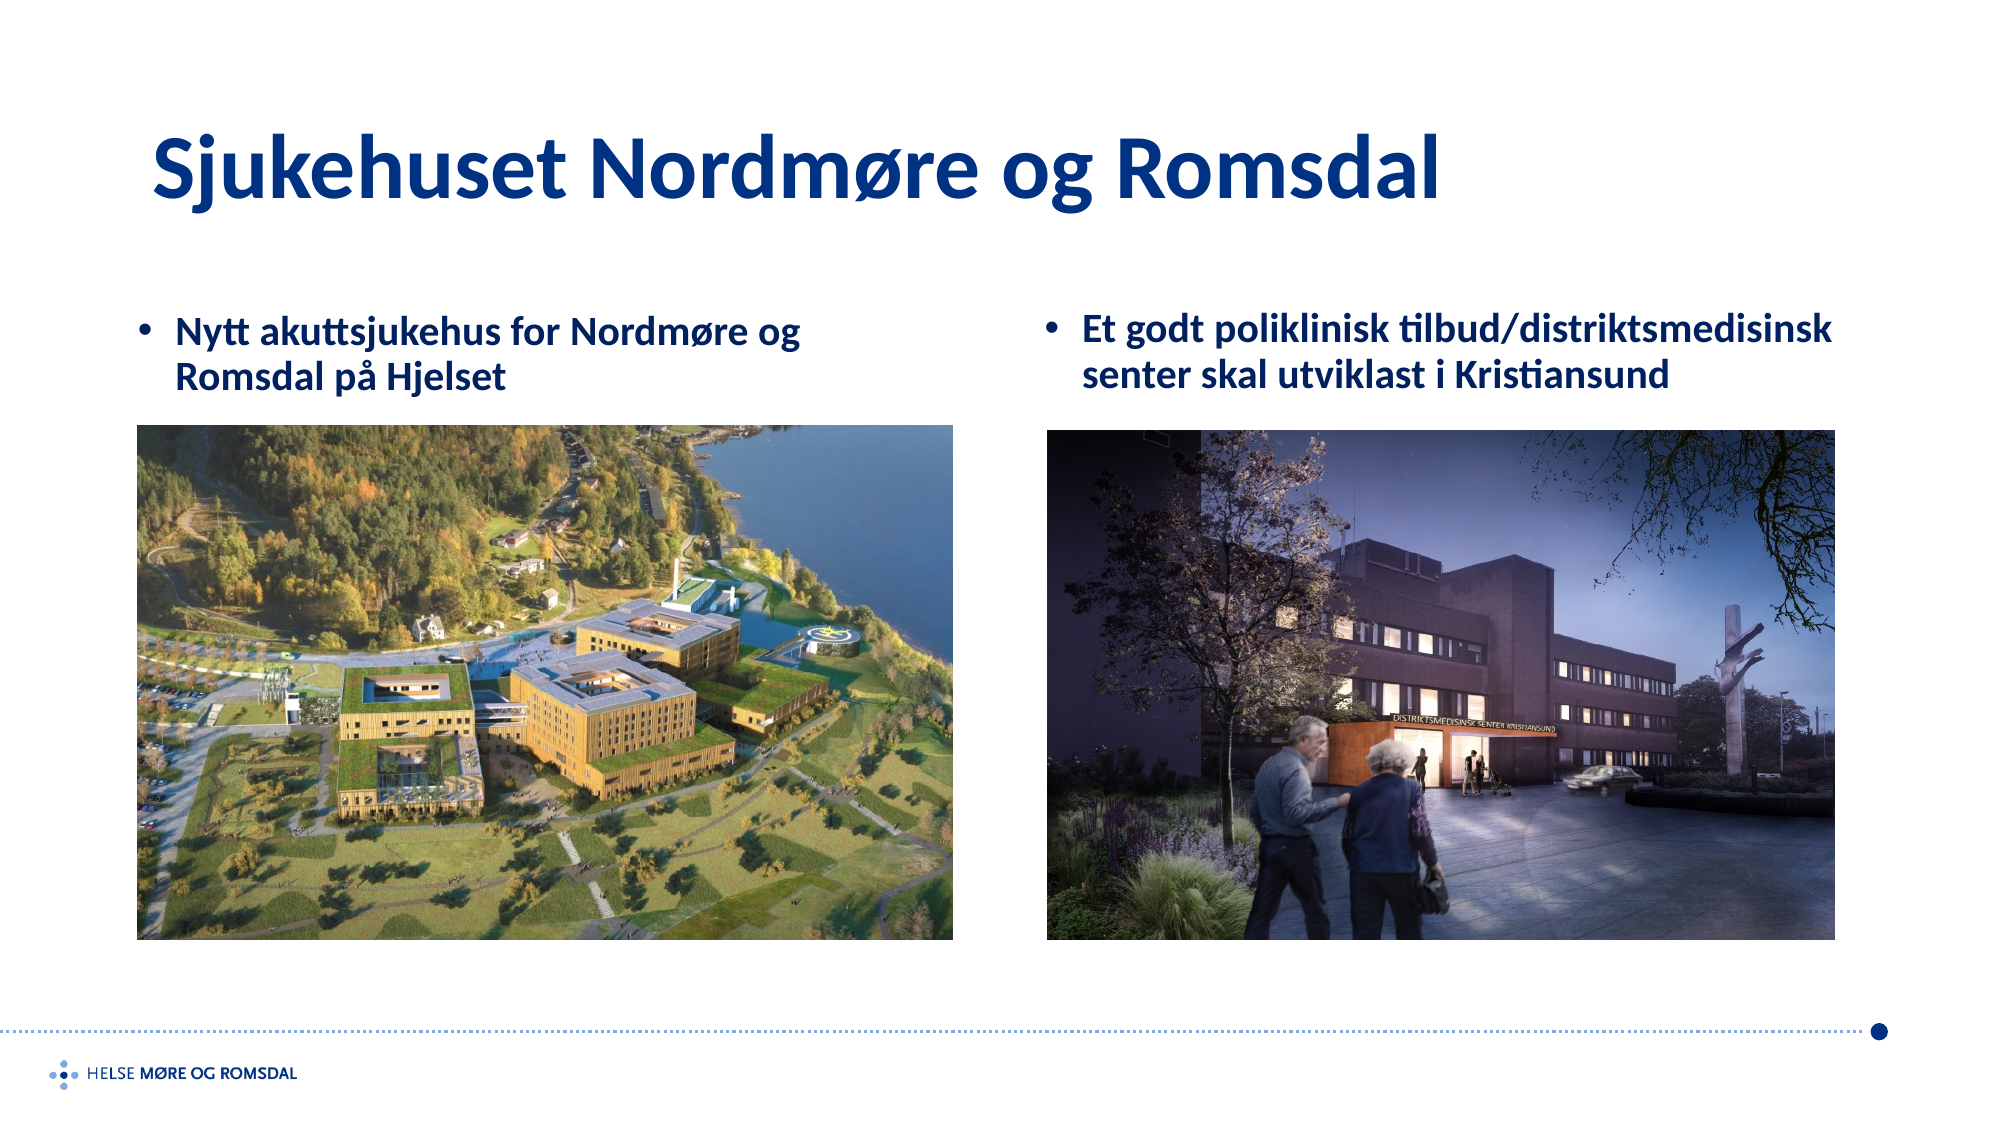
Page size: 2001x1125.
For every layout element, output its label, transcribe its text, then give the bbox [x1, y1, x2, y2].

list Et godt poliklinisk tilbud/distriktsmedisinsk senter skal utviklast i Kristiansund [1029, 299, 1880, 1014]
picture [1047, 430, 1835, 940]
list Nytt akuttsjukehus for Nordmøre og Romsdal på Hjelset [117, 299, 968, 958]
title Sjukehuset Nordmøre og Romsdal [137, 59, 1863, 278]
picture [49, 1060, 297, 1090]
picture [137, 425, 953, 940]
